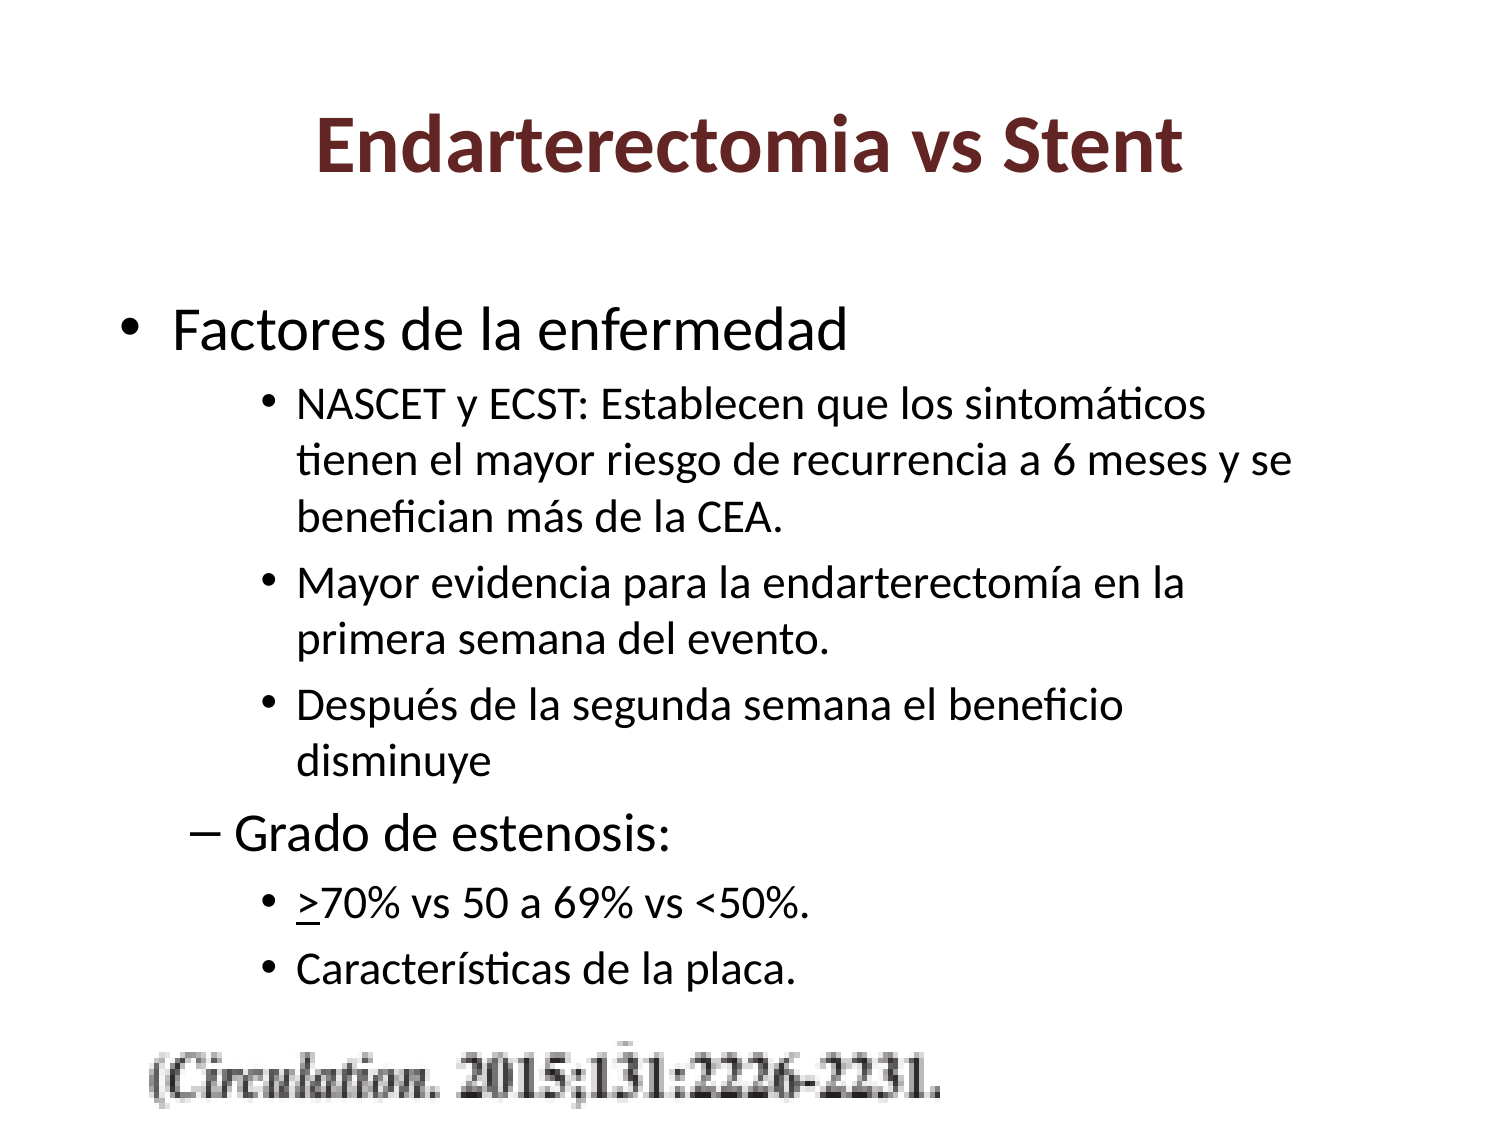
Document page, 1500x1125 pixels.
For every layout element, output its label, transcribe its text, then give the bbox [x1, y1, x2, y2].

list Factores de la enfermedad NASCET y ECST: Establecen que los sintomáticos tienen el mayor riesgo de recurrencia a 6 meses y se benefician más de la CEA. Mayor evidencia para la endarterectomía en la primera semana del evento. Después de la segunda semana el beneficio disminuye Grado de estenosis: >70% vs 50 a 69% vs <50%. Características de la placa. [104, 233, 1329, 1004]
picture [138, 1040, 941, 1110]
title Endarterectomia vs Stent [75, 45, 1425, 233]
